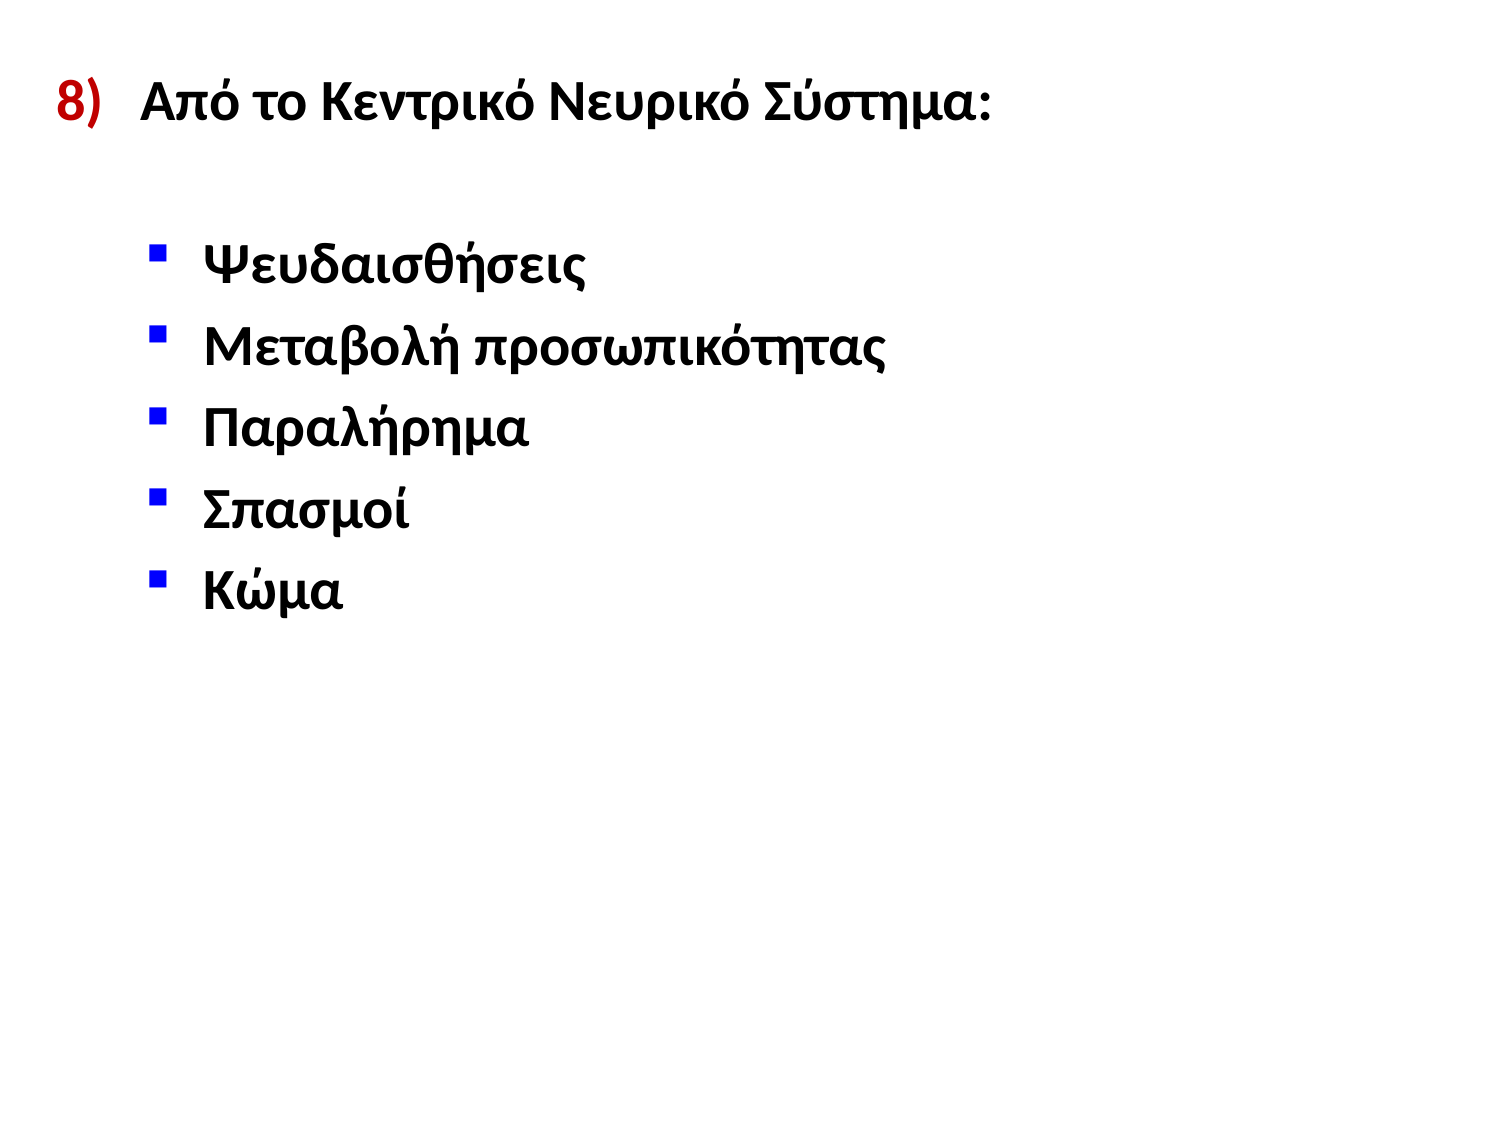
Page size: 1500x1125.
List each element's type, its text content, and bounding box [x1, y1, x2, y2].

list Από το Κεντρικό Νευρικό Σύστημα: Ψευδαισθήσεις Μεταβολή προσωπικότητας Παραλήρημα Σπασμοί Κώμα [41, 54, 1471, 1094]
